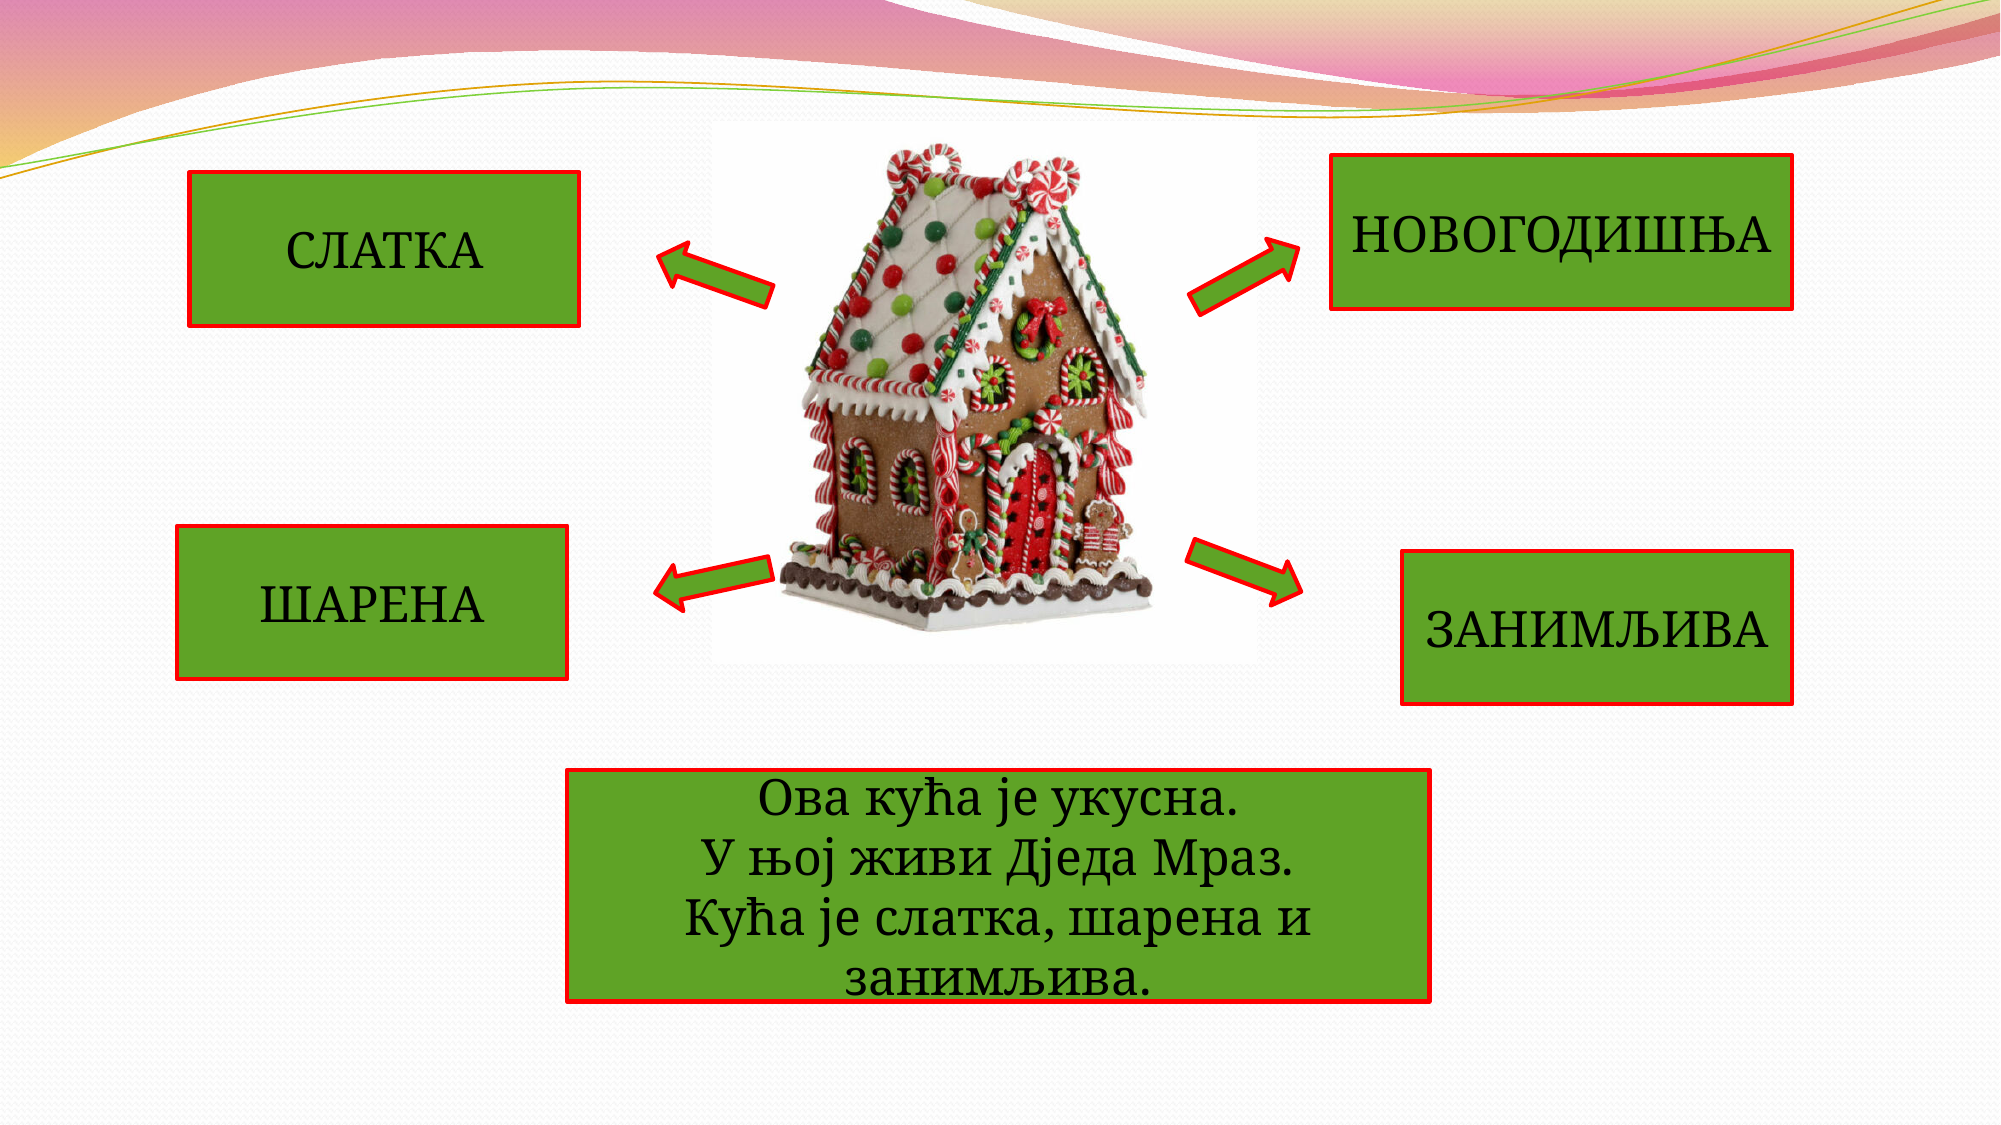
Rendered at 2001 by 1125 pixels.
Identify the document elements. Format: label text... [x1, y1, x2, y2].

text_box ШАРЕНА [175, 524, 569, 681]
text_box ЗАНИМЉИВА [1400, 549, 1794, 706]
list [712, 120, 1257, 664]
text_box [656, 240, 705, 289]
text_box НОВОГОДИШЊА [1329, 153, 1794, 311]
text_box Ова кућа је укусна. У њој живи Дједа Мраз. Кућа је слатка, шарена и занимљива. [565, 768, 1432, 1004]
text_box [653, 562, 705, 613]
text_box СЛАТКА [187, 170, 581, 328]
text_box [1264, 236, 1301, 283]
text_box [1264, 559, 1304, 608]
